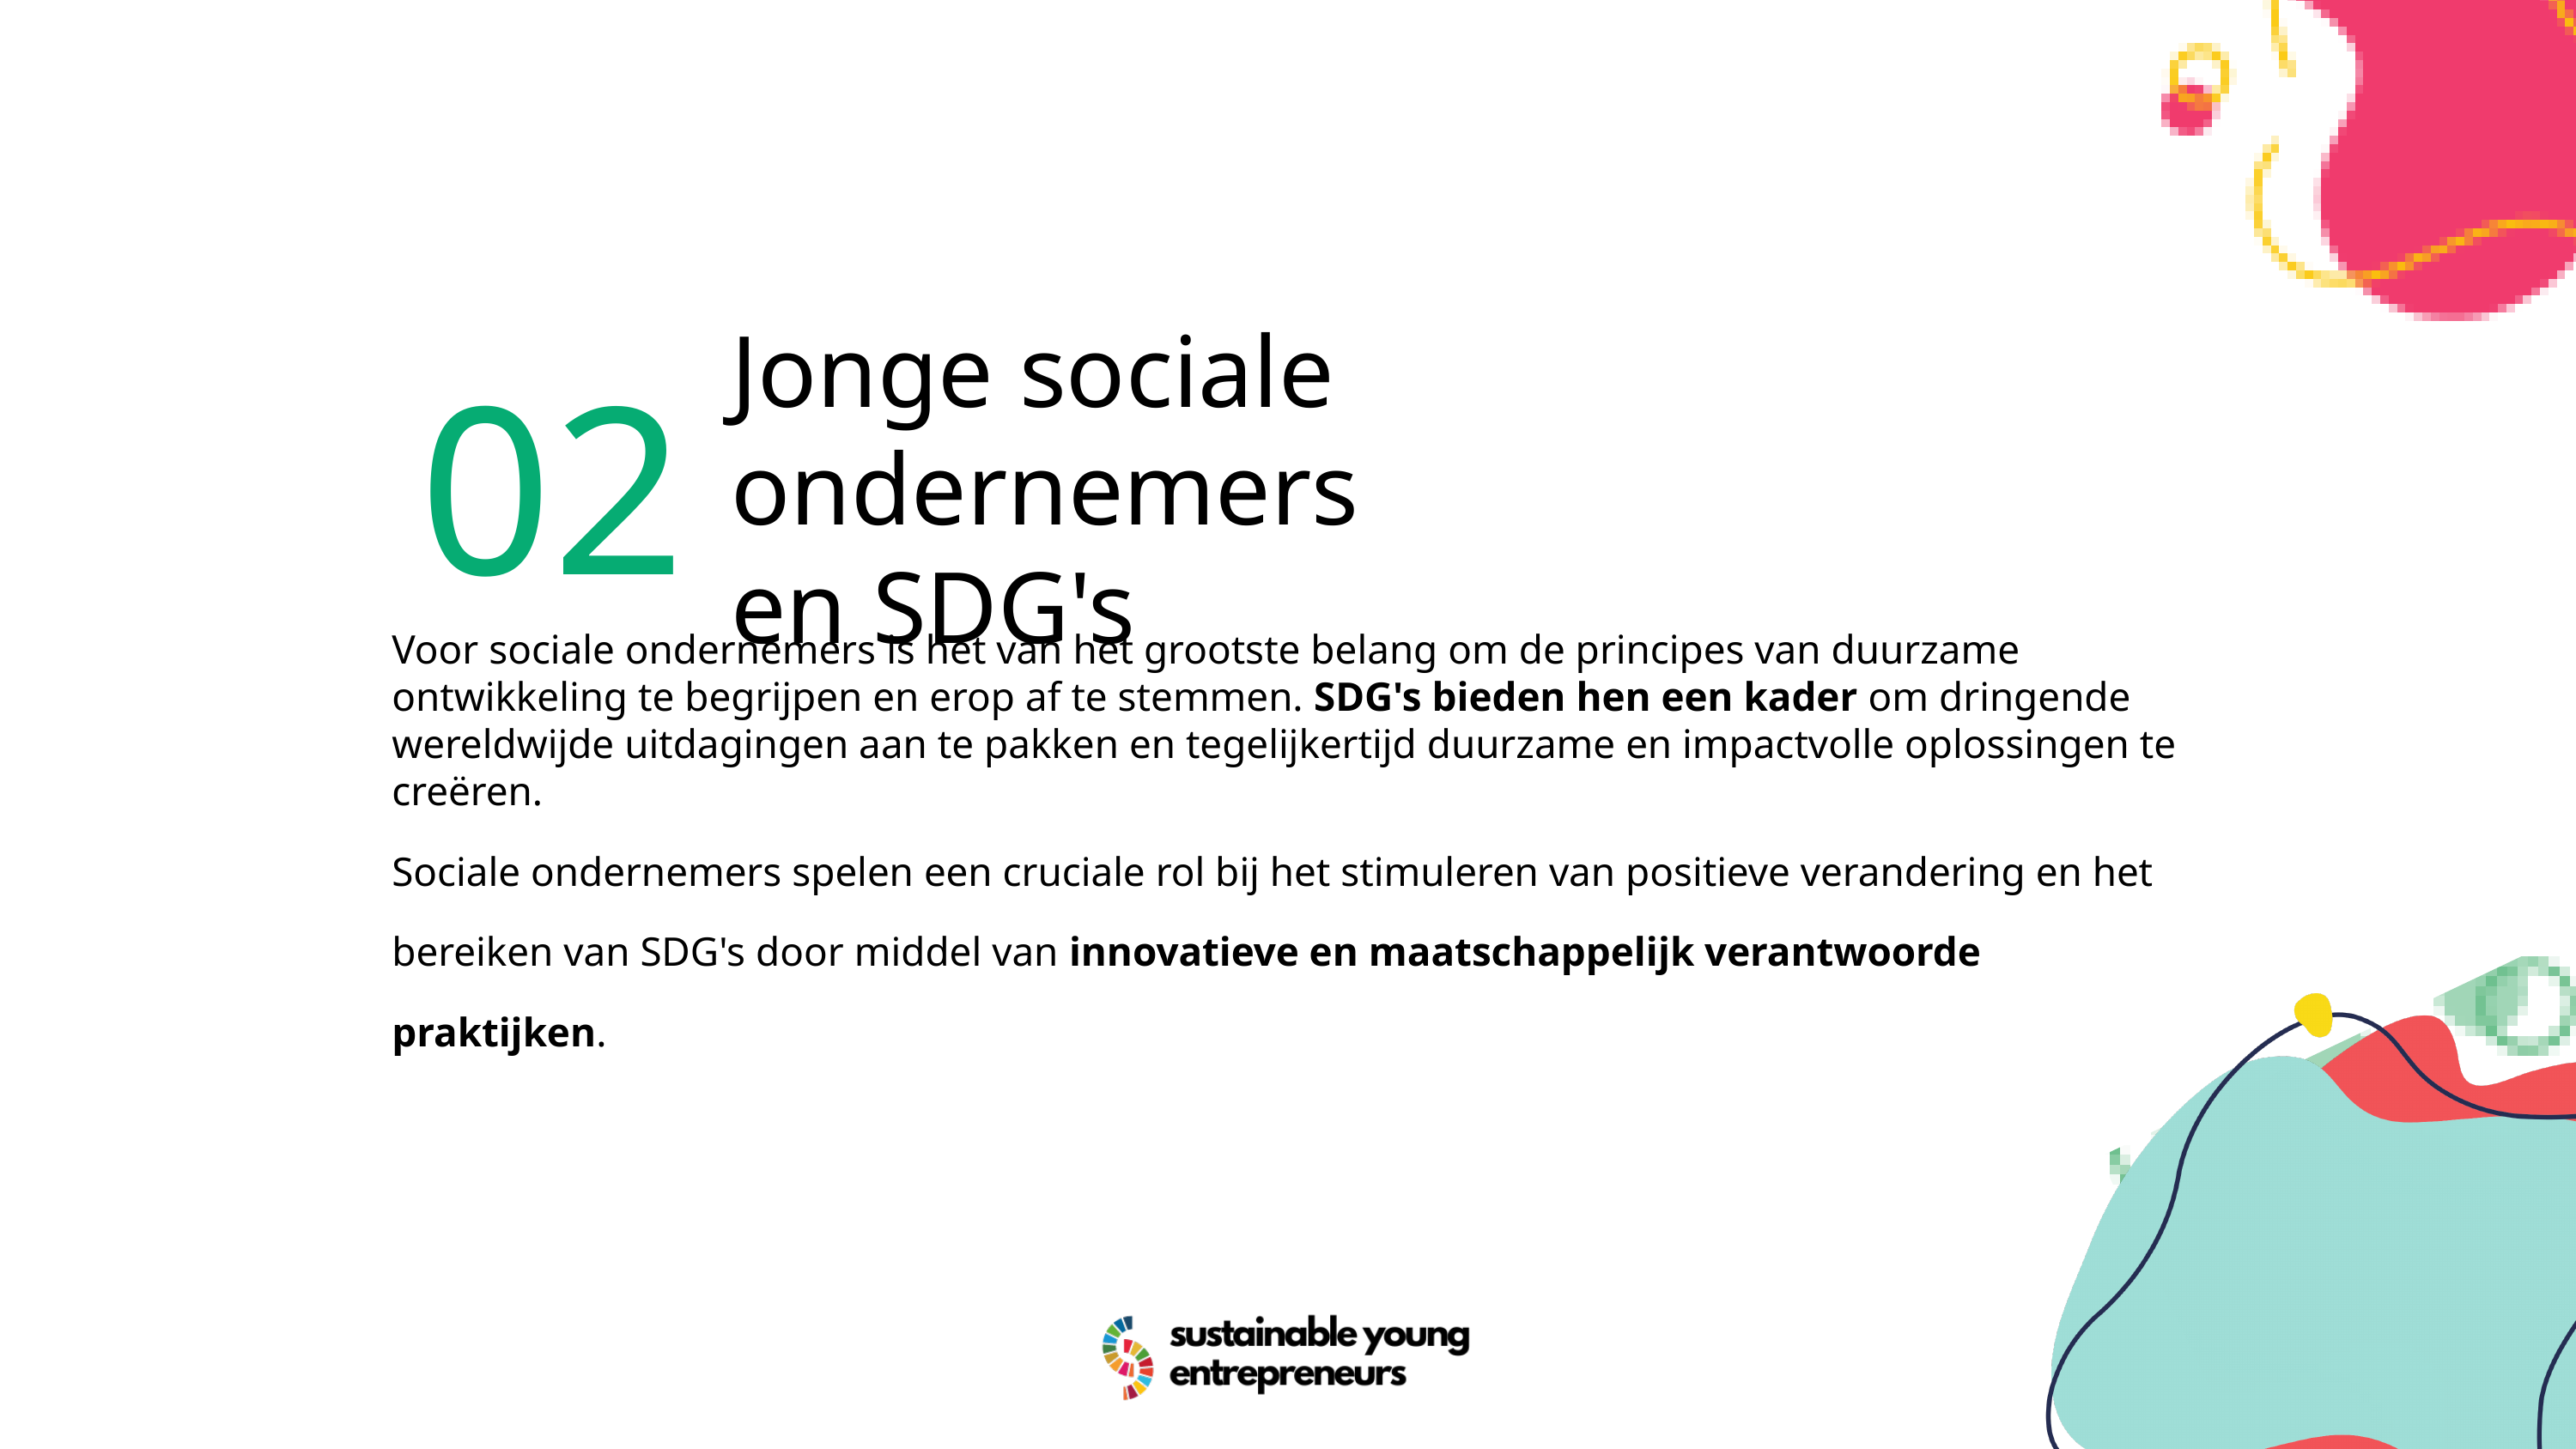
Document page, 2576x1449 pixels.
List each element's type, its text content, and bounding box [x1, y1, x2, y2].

text_box [2037, 993, 2576, 1449]
text_box [2444, 930, 2576, 993]
text_box Jonge sociale ondernemers en SDG's [730, 308, 1983, 664]
text_box Voor sociale ondernemers is het van het grootste belang om de principes van duurzame ontwikkeling te begrijpen en erop af te stemmen. SDG's bieden hen een kader om dringende wereldwijde uitdagingen aan te pakken en tegelijkertijd duurzame en impactvolle oplossingen te creëren. Sociale ondernemers spelen een cruciale rol bij het stimuleren van positieve verandering en het bereiken van SDG's door middel van innovatieve en maatschappelijk verantwoorde praktijken. [392, 625, 2202, 1055]
text_box [1086, 1303, 1490, 1416]
text_box [2154, 0, 2576, 330]
text_box 02 [374, 230, 731, 621]
